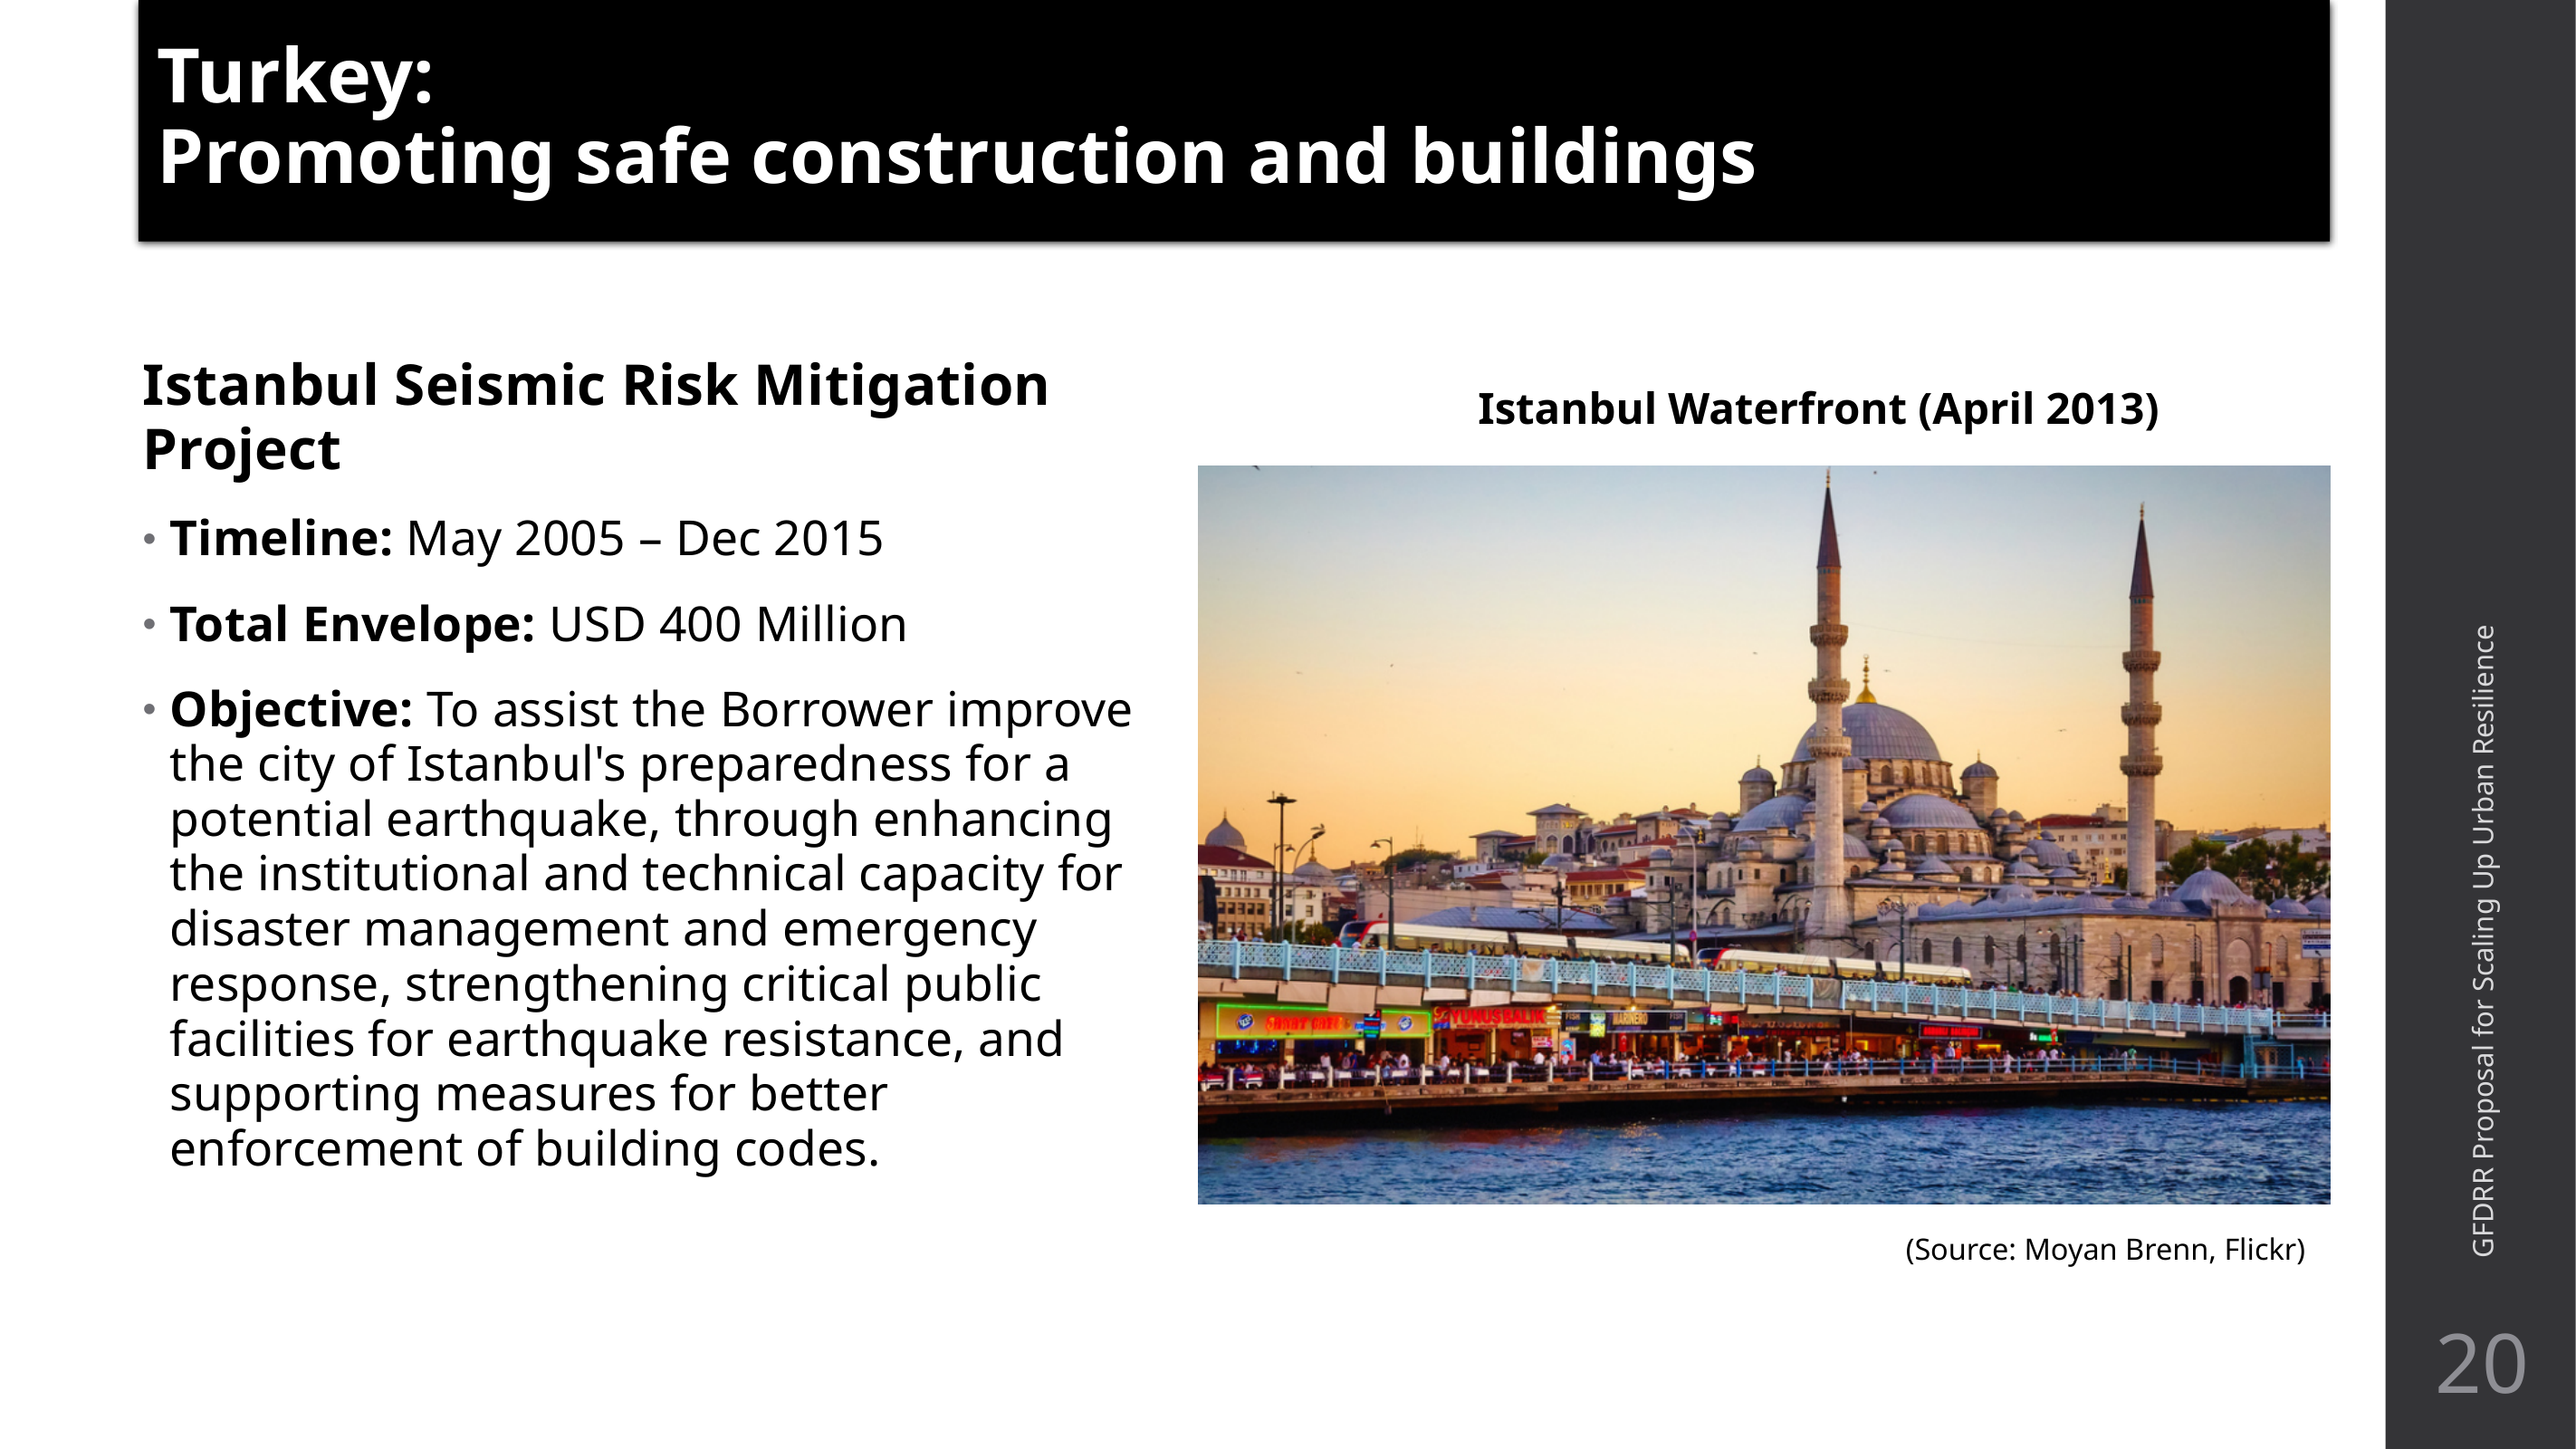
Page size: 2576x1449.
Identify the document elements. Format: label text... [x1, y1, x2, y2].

text_box Istanbul Seismic Risk Mitigation Project Timeline: May 2005 – Dec 2015 Total Envelope: USD 400 Million Objective: To assist the Borrower improve the city of Istanbul's preparedness for a potential earthquake, through enhancing the institutional and technical capacity for disaster management and emergency response, strengthening critical public facilities for earthquake resistance, and supporting measures for better enforcement of building codes. [123, 343, 1157, 1444]
picture [1198, 465, 2331, 1205]
footer GFDRR Proposal for Scaling Up Urban Resilience [2443, 514, 2521, 1272]
text_box (Source: Moyan Brenn, Flickr) [1307, 1223, 2320, 1272]
slide_number 20 [2385, 1304, 2576, 1430]
text_box Turkey: Promoting safe construction and buildings [138, 0, 2331, 240]
text_box Istanbul Waterfront (April 2013) [1307, 375, 2331, 440]
text_box [204, 0, 2419, 242]
